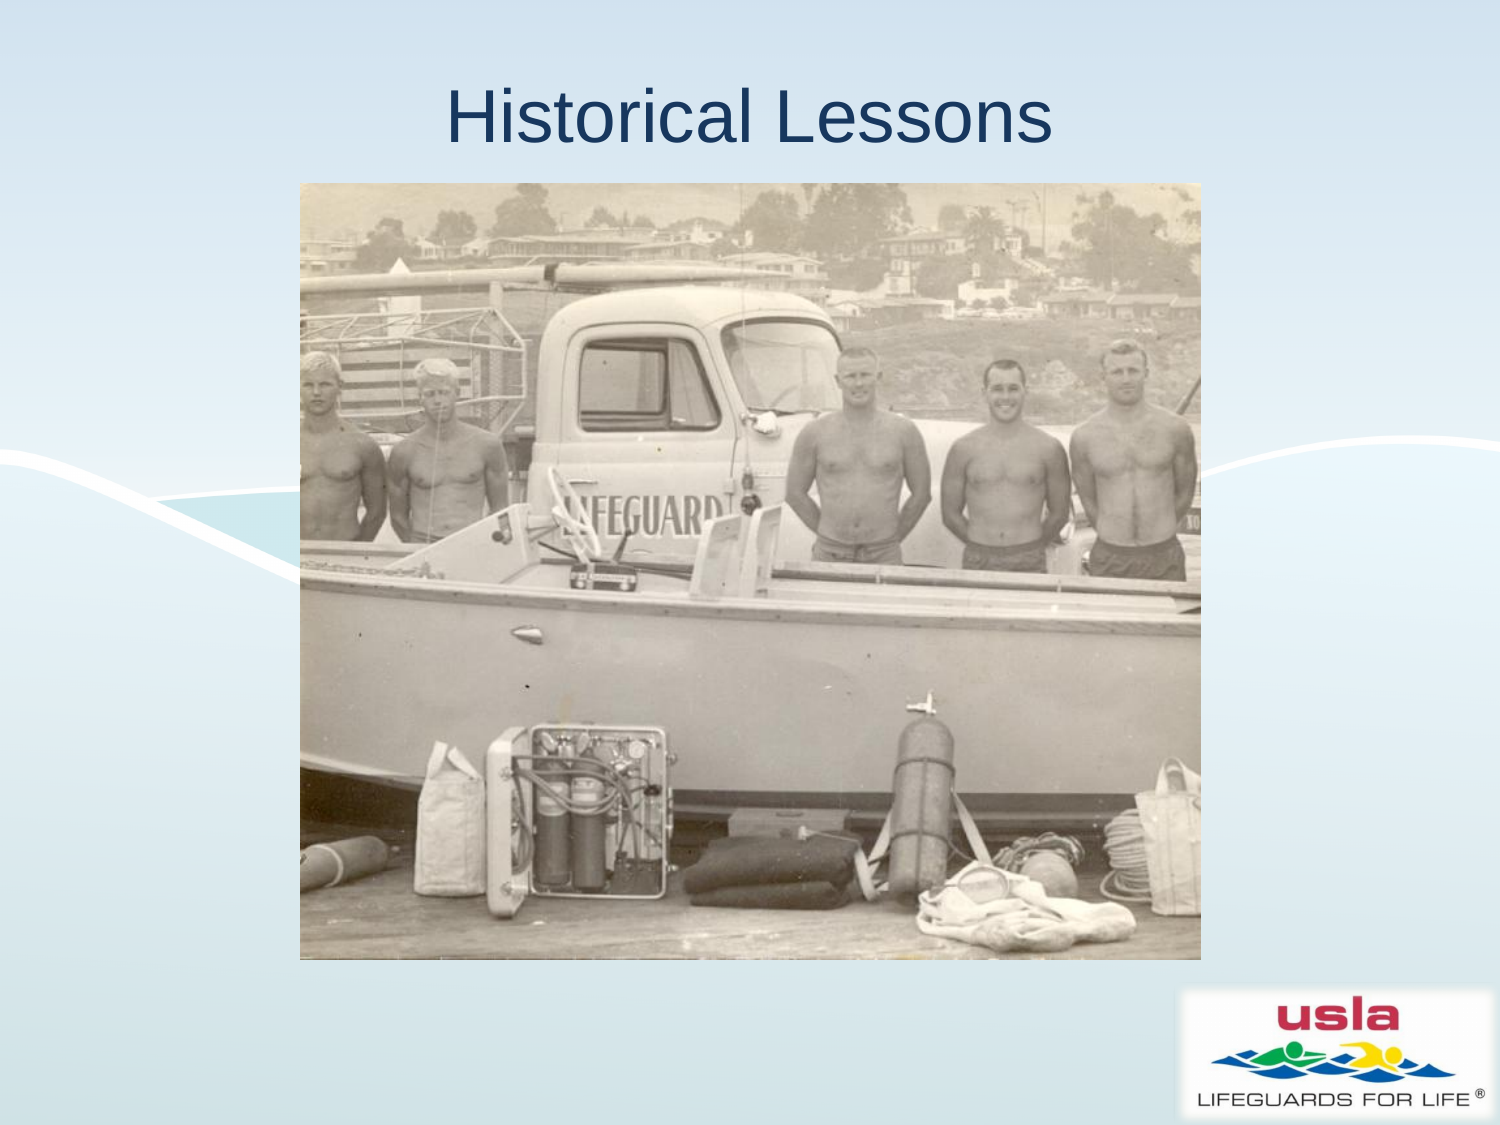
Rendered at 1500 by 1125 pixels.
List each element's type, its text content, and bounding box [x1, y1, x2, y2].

picture [299, 183, 1201, 961]
picture [1189, 997, 1487, 1112]
title Historical Lessons [24, 37, 1475, 188]
